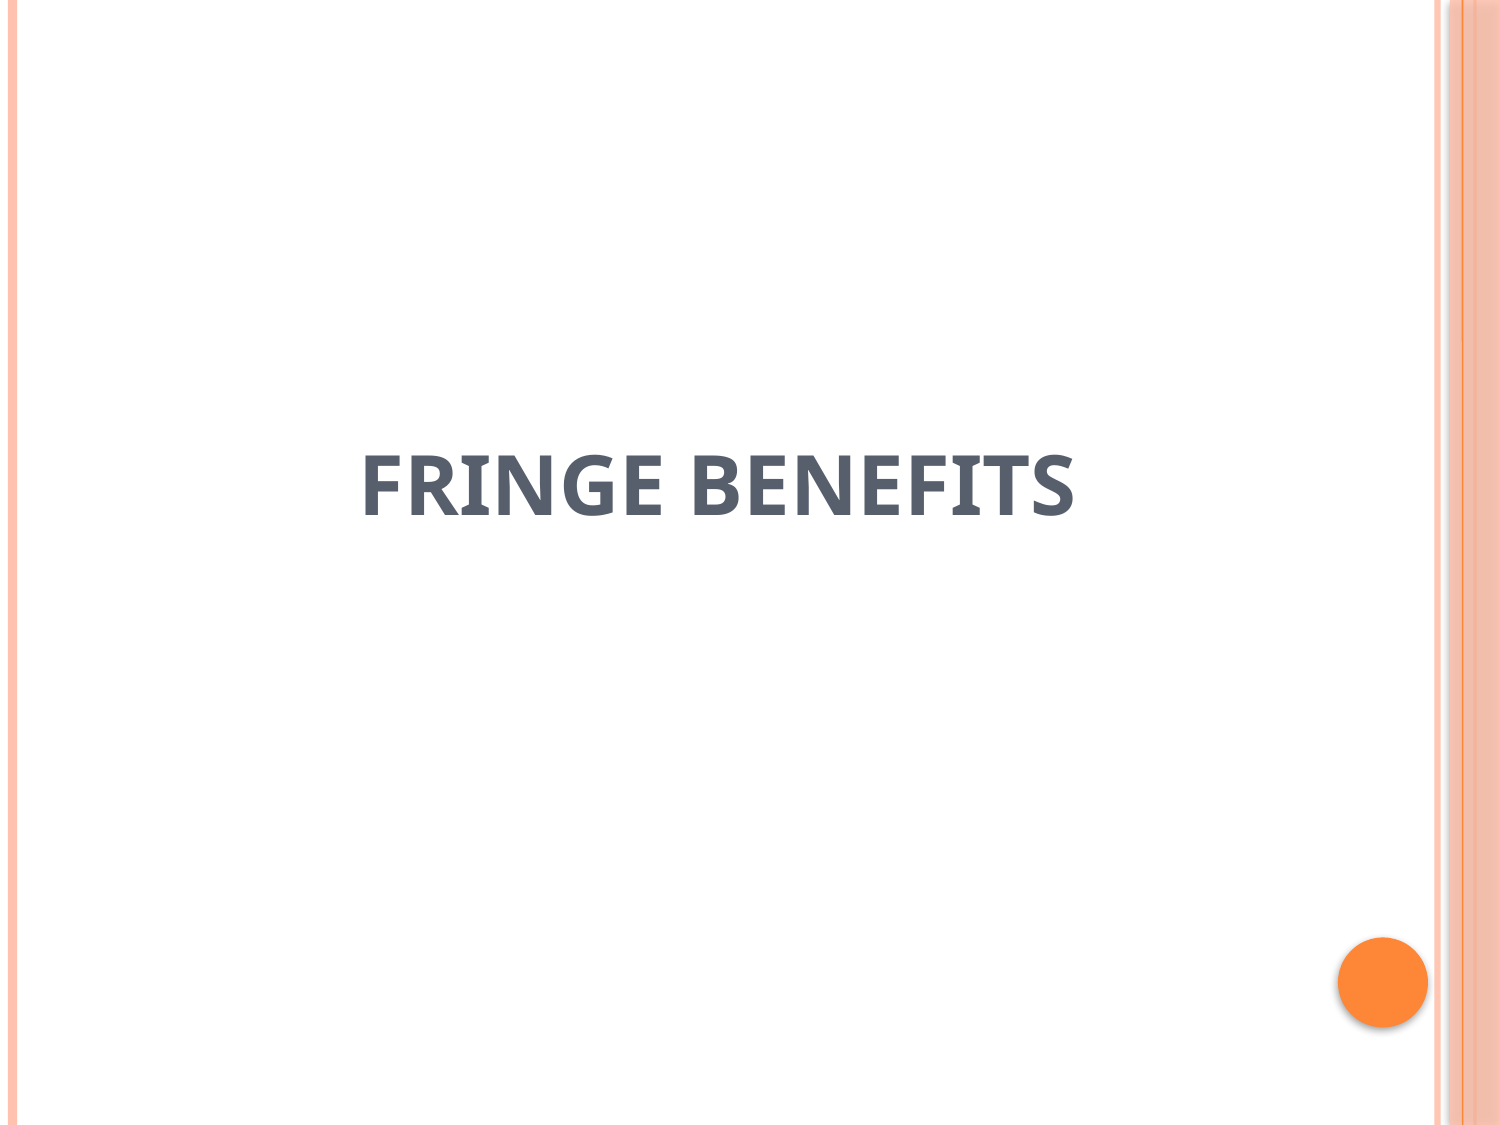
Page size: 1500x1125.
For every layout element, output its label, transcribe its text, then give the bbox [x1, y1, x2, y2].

title Fringe Benefits [105, 351, 1331, 539]
